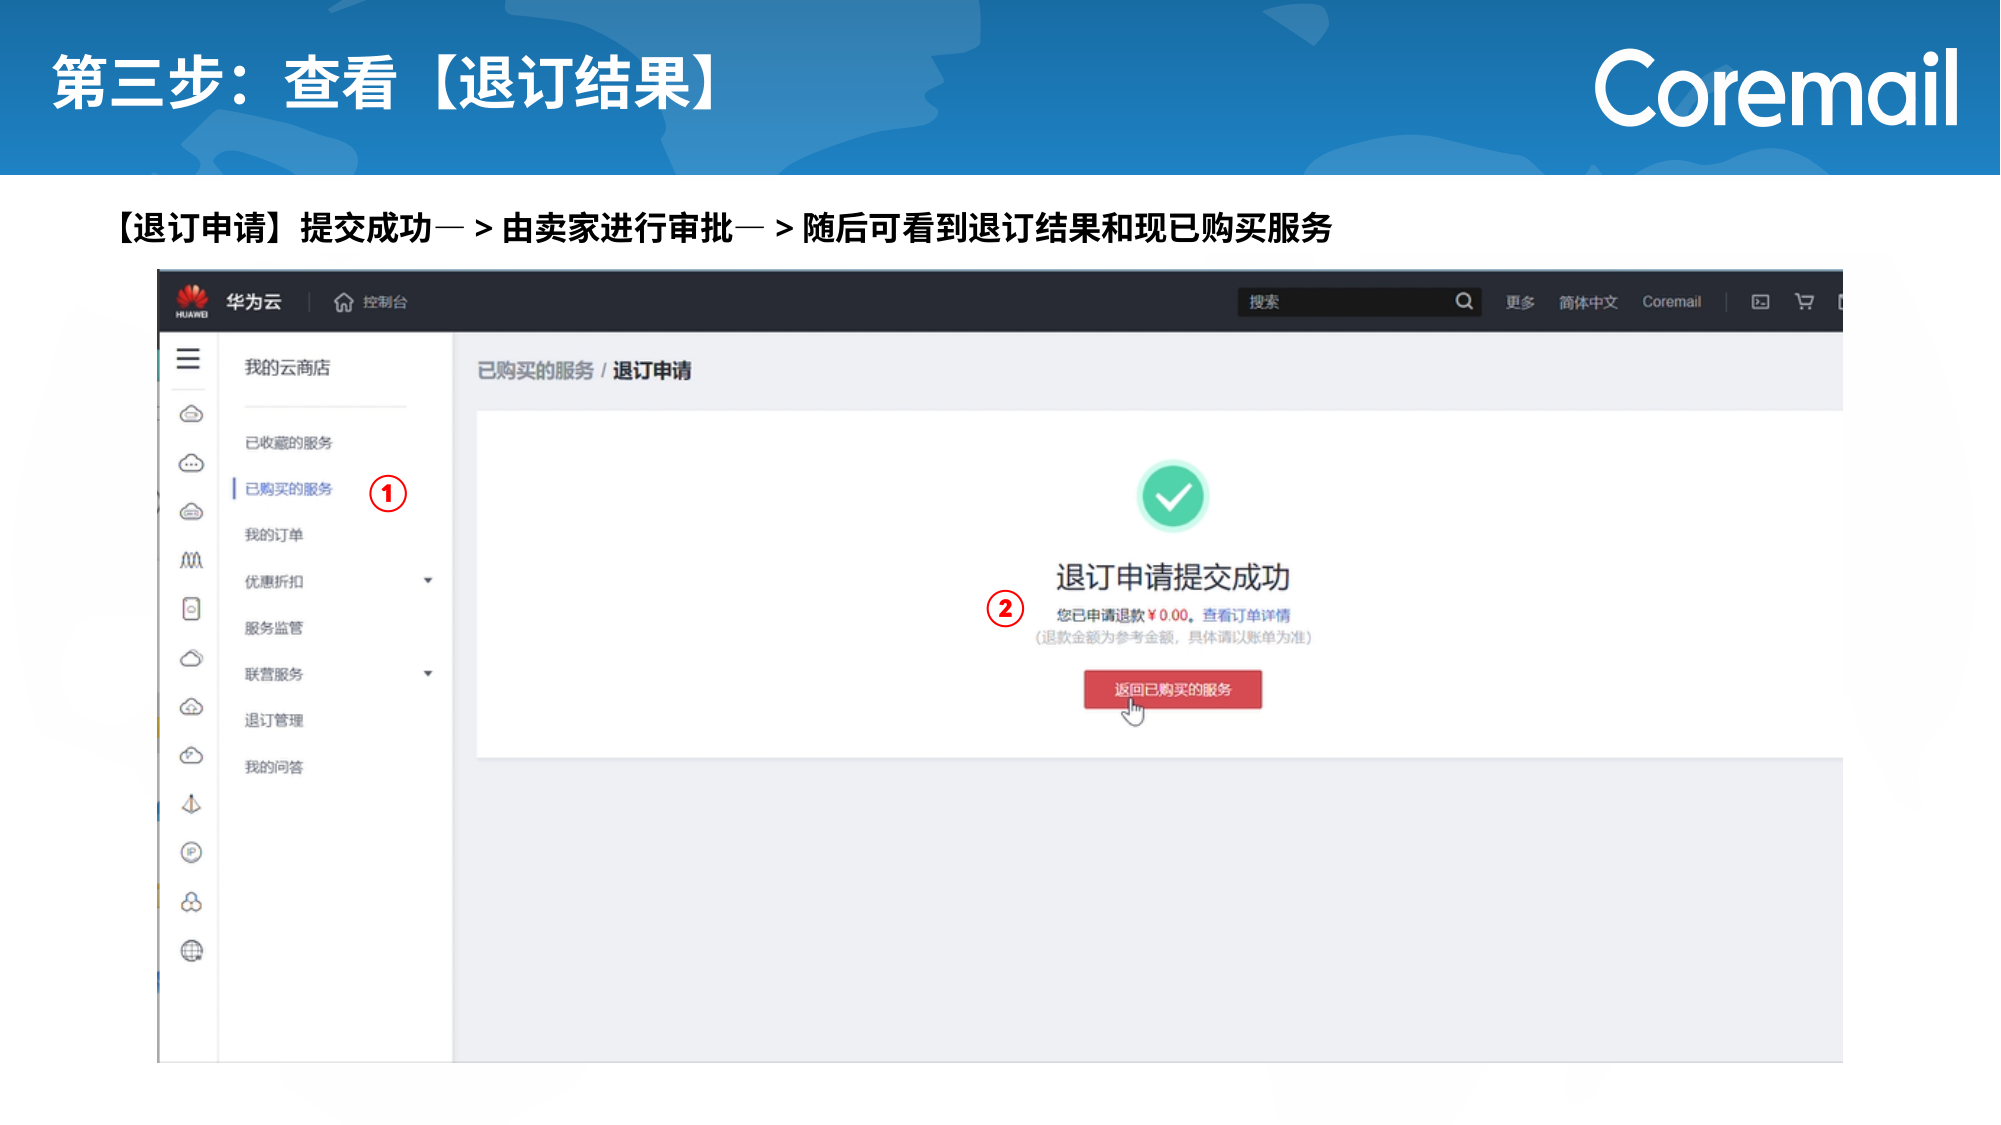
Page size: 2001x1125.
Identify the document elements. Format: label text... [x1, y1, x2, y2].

picture [12, 0, 1976, 1125]
text_box 【退订申请】提交成功—>由卖家进行审批—>随后可看到退订结果和现已购买服务 [63, 179, 1937, 255]
text_box 第三步：查看【退订结果】 [35, 37, 1761, 134]
